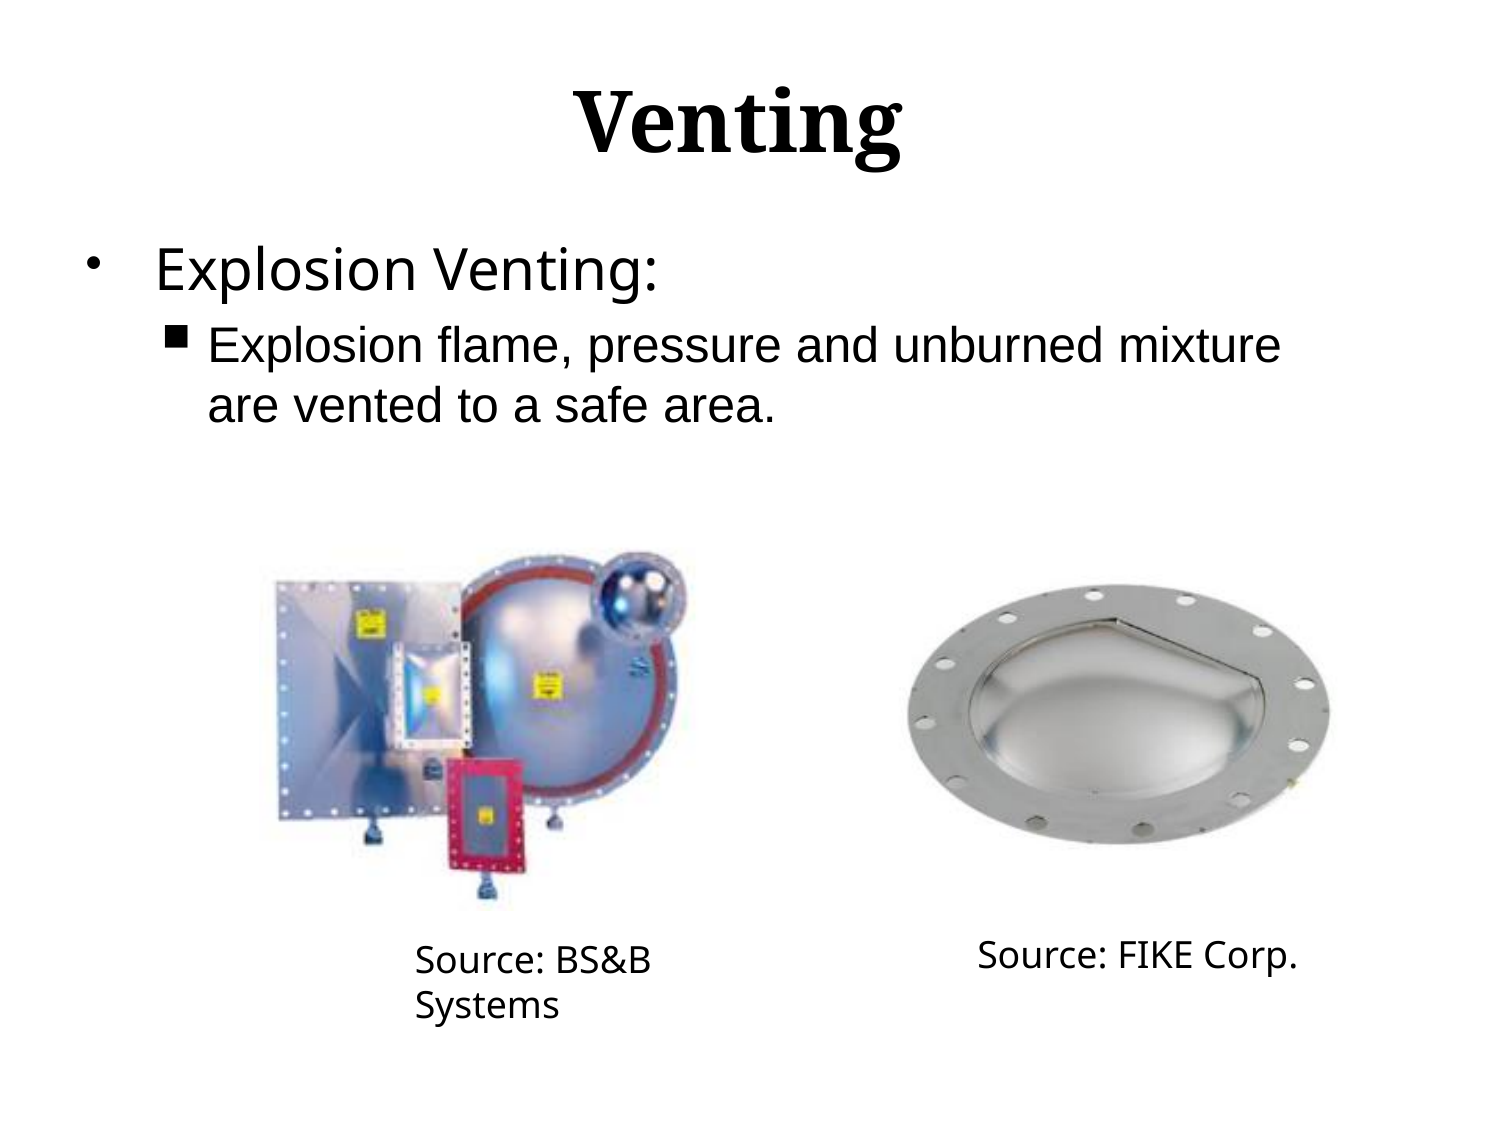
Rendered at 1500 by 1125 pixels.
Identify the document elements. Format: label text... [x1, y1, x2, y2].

text_box Source: BS&B Systems [399, 928, 800, 1034]
list Explosion Venting: Explosion flame, pressure and unburned mixture are vented to a safe area. [50, 224, 1375, 1039]
text_box Source: FIKE Corp. [962, 929, 1363, 984]
title Venting [75, 24, 1425, 213]
picture [862, 512, 1425, 887]
picture [259, 512, 747, 911]
